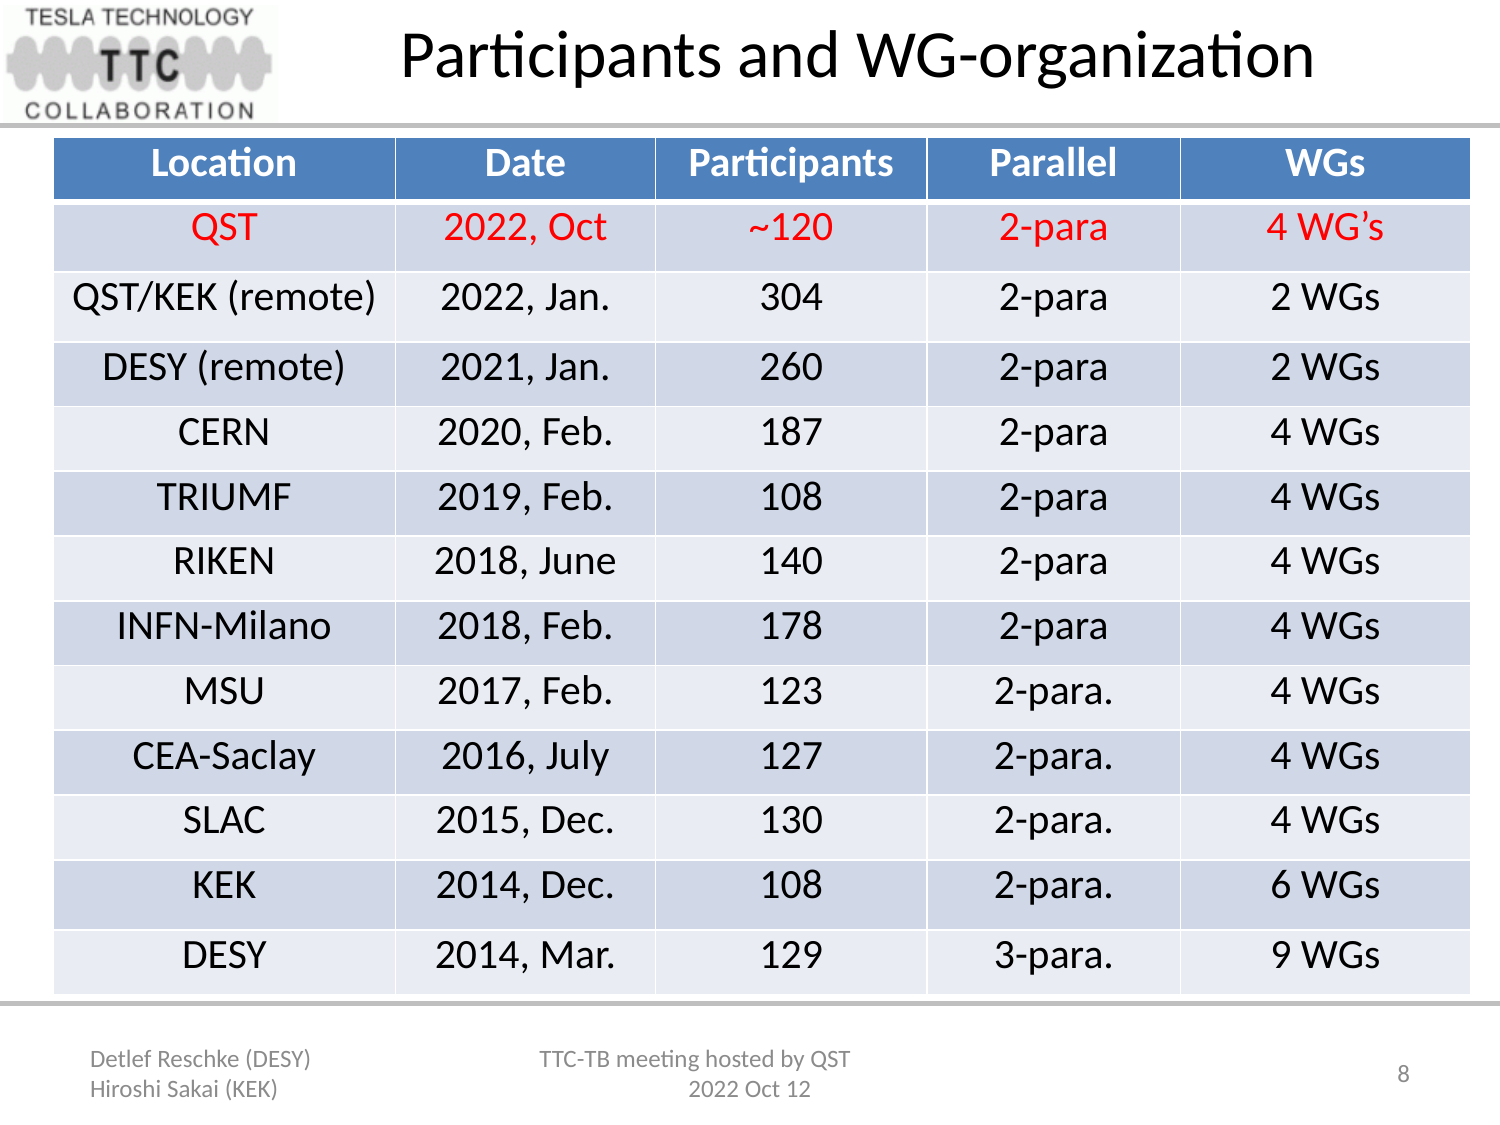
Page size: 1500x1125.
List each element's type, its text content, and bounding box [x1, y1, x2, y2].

table_cell KEK [54, 861, 395, 929]
table_cell MSU [54, 666, 395, 729]
table_cell DESY (remote) [54, 343, 395, 406]
table_cell 2-para [928, 472, 1180, 535]
footer TTC-TB meeting hosted by QST 2022 Oct 12 [512, 1042, 988, 1103]
text_box Participants and WG-organization [301, 19, 1432, 102]
table_cell 4 WGs [1181, 407, 1470, 470]
table_header Participants [656, 138, 926, 199]
table_cell 2014, Mar. [396, 931, 655, 994]
table_cell SLAC [54, 796, 395, 859]
table_header WGs [1181, 138, 1470, 199]
table_cell 4 WG’s [1181, 205, 1470, 271]
table_cell 2018, June [396, 537, 655, 600]
table_cell 6 WGs [1181, 861, 1470, 929]
table_cell 260 [656, 343, 926, 406]
table_cell 2 WGs [1181, 273, 1470, 341]
table_cell 2-para [928, 343, 1180, 406]
table_cell 187 [656, 407, 926, 470]
table_cell 4 WGs [1181, 537, 1470, 600]
table_cell 4 WGs [1181, 796, 1470, 859]
table_cell 2-para. [928, 861, 1180, 929]
table_cell 3-para. [928, 931, 1180, 994]
table_cell INFN-Milano [54, 602, 395, 665]
table_cell 2022, Jan. [396, 273, 655, 341]
table_cell 4 WGs [1181, 666, 1470, 729]
table_cell 178 [656, 602, 926, 665]
table_cell 2-para [928, 273, 1180, 341]
table_cell 2 WGs [1181, 343, 1470, 406]
table_cell 2019, Feb. [396, 472, 655, 535]
table_cell 2017, Feb. [396, 666, 655, 729]
table_cell 2-para [928, 407, 1180, 470]
table_header Parallel [928, 138, 1180, 199]
table_cell 2021, Jan. [396, 343, 655, 406]
table_cell 140 [656, 537, 926, 600]
table_cell 9 WGs [1181, 931, 1470, 994]
table_cell 2-para [928, 205, 1180, 271]
table_cell 2-para. [928, 731, 1180, 794]
table_header Date [396, 138, 655, 199]
table_cell 127 [656, 731, 926, 794]
table_cell 130 [656, 796, 926, 859]
table_cell ~120 [656, 205, 926, 271]
table_cell 2-para. [928, 666, 1180, 729]
table_cell 2016, July [396, 731, 655, 794]
table_cell 2014, Dec. [396, 861, 655, 929]
table_cell 108 [656, 472, 926, 535]
table_cell 123 [656, 666, 926, 729]
table_cell RIKEN [54, 537, 395, 600]
table_cell 2022, Oct [396, 205, 655, 271]
table_cell 4 WGs [1181, 602, 1470, 665]
slide_number Detlef Reschke (DESY) Hiroshi Sakai (KEK) [75, 1042, 425, 1103]
slide_number 8 [1074, 1042, 1425, 1103]
table_cell 4 WGs [1181, 472, 1470, 535]
table_cell 2020, Feb. [396, 407, 655, 470]
table_cell 2-para [928, 537, 1180, 600]
table_cell QST [54, 205, 395, 271]
table_cell 2-para [928, 602, 1180, 665]
table_cell DESY [54, 931, 395, 994]
table_cell CEA-Saclay [54, 731, 395, 794]
table_cell 2-para. [928, 796, 1180, 859]
table_cell 4 WGs [1181, 731, 1470, 794]
table_cell QST/KEK (remote) [54, 273, 395, 341]
table_cell 2018, Feb. [396, 602, 655, 665]
picture [3, 4, 282, 123]
table_cell 129 [656, 931, 926, 994]
table_cell 304 [656, 273, 926, 341]
table_cell CERN [54, 407, 395, 470]
table_header Location [54, 138, 395, 199]
table_cell 2015, Dec. [396, 796, 655, 859]
table_cell 108 [656, 861, 926, 929]
table_cell TRIUMF [54, 472, 395, 535]
